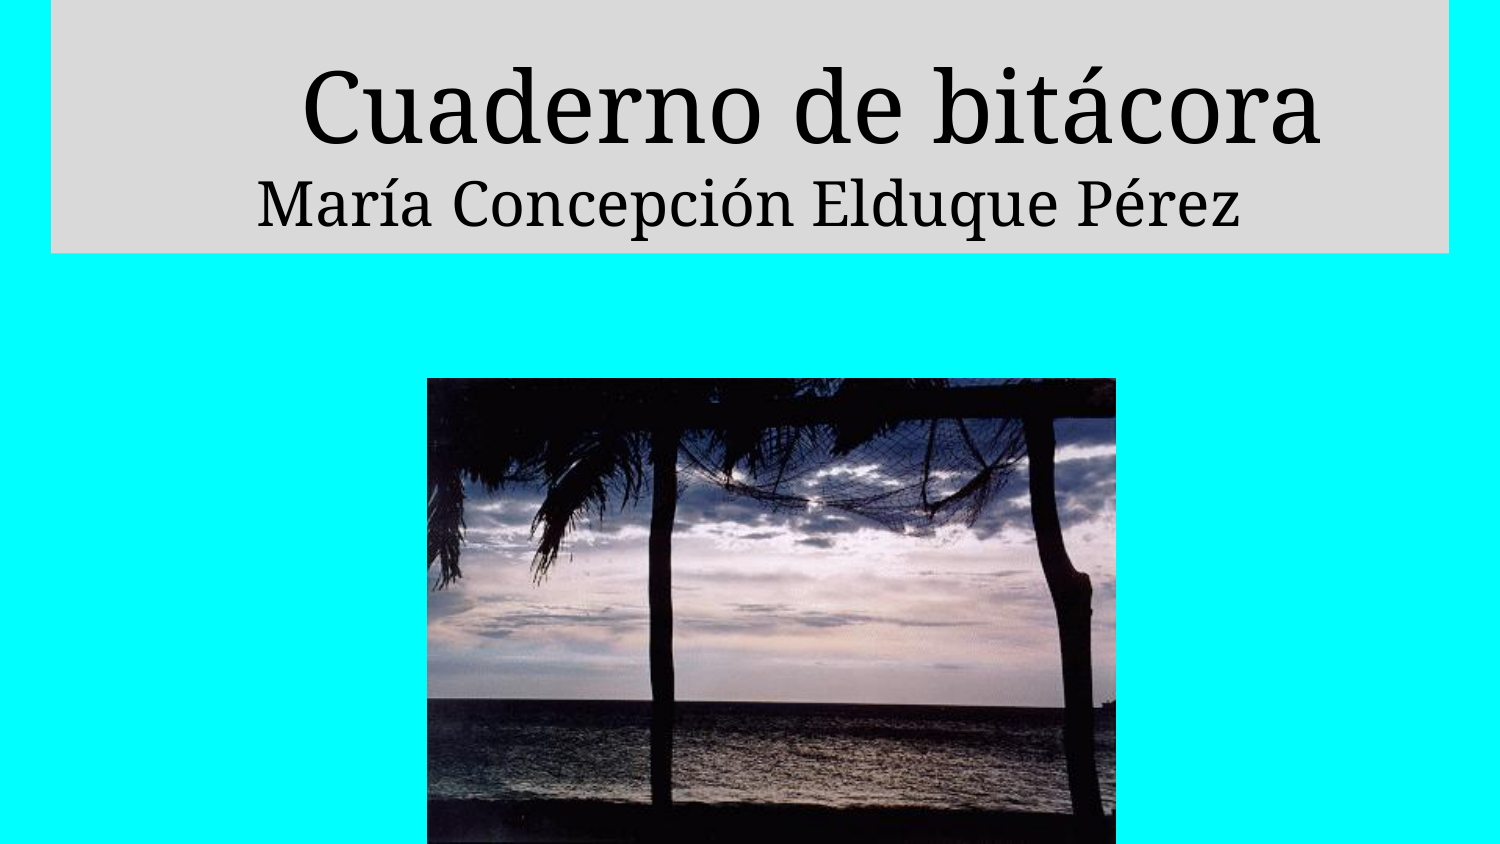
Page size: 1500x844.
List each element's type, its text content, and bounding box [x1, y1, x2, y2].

title Cuaderno de bitácora María Concepción Elduque Pérez [51, 0, 1449, 254]
picture [427, 377, 1116, 844]
